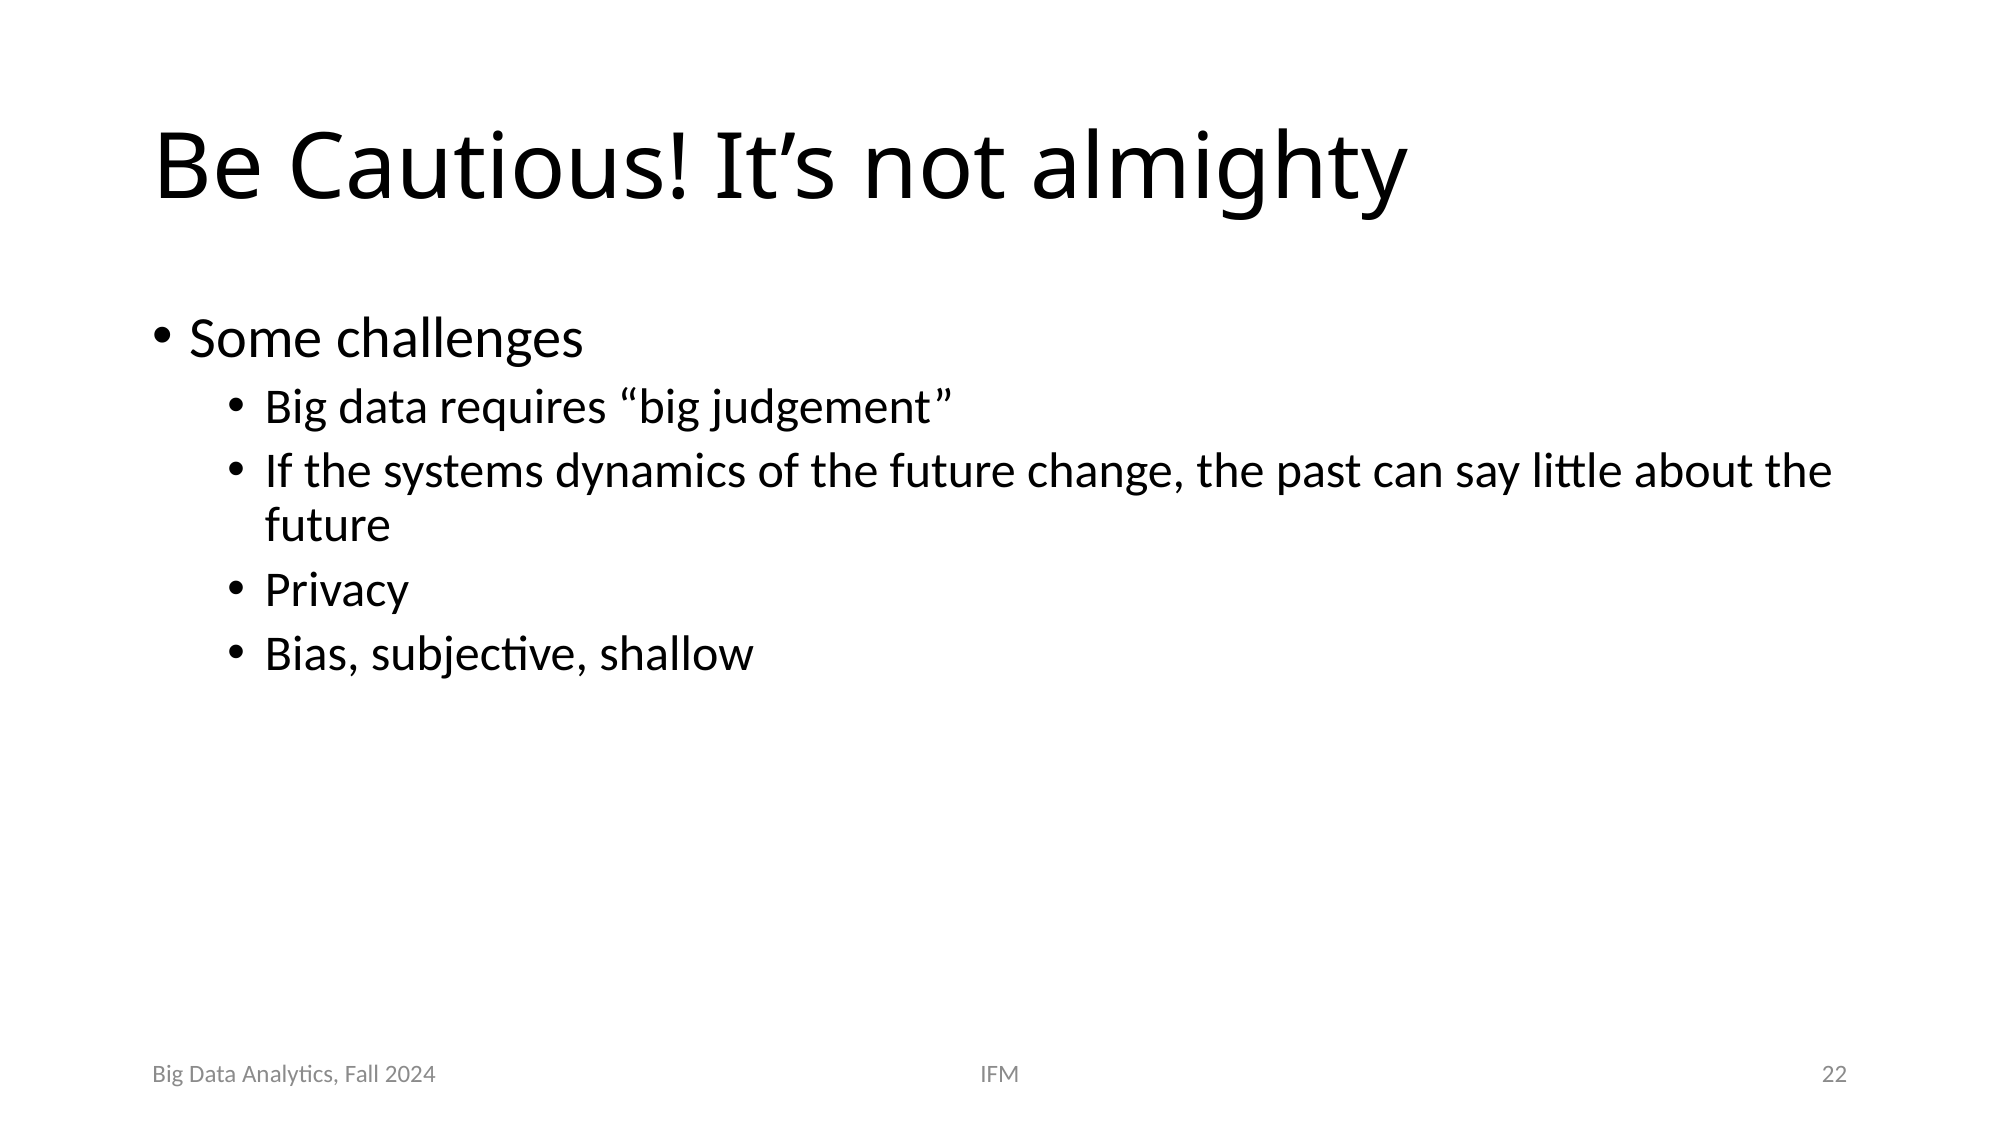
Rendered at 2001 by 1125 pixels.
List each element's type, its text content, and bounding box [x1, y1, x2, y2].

footer IFM [662, 1042, 1338, 1103]
slide_number 22 [1412, 1042, 1863, 1103]
title Be Cautious! It’s not almighty [137, 59, 1863, 278]
list Some challenges Big data requires “big judgement” If the systems dynamics of the future change, the past can say little about the future Privacy Bias, subjective, shallow [137, 299, 1863, 1014]
slide_number Big Data Analytics, Fall 2024 [137, 1042, 588, 1103]
